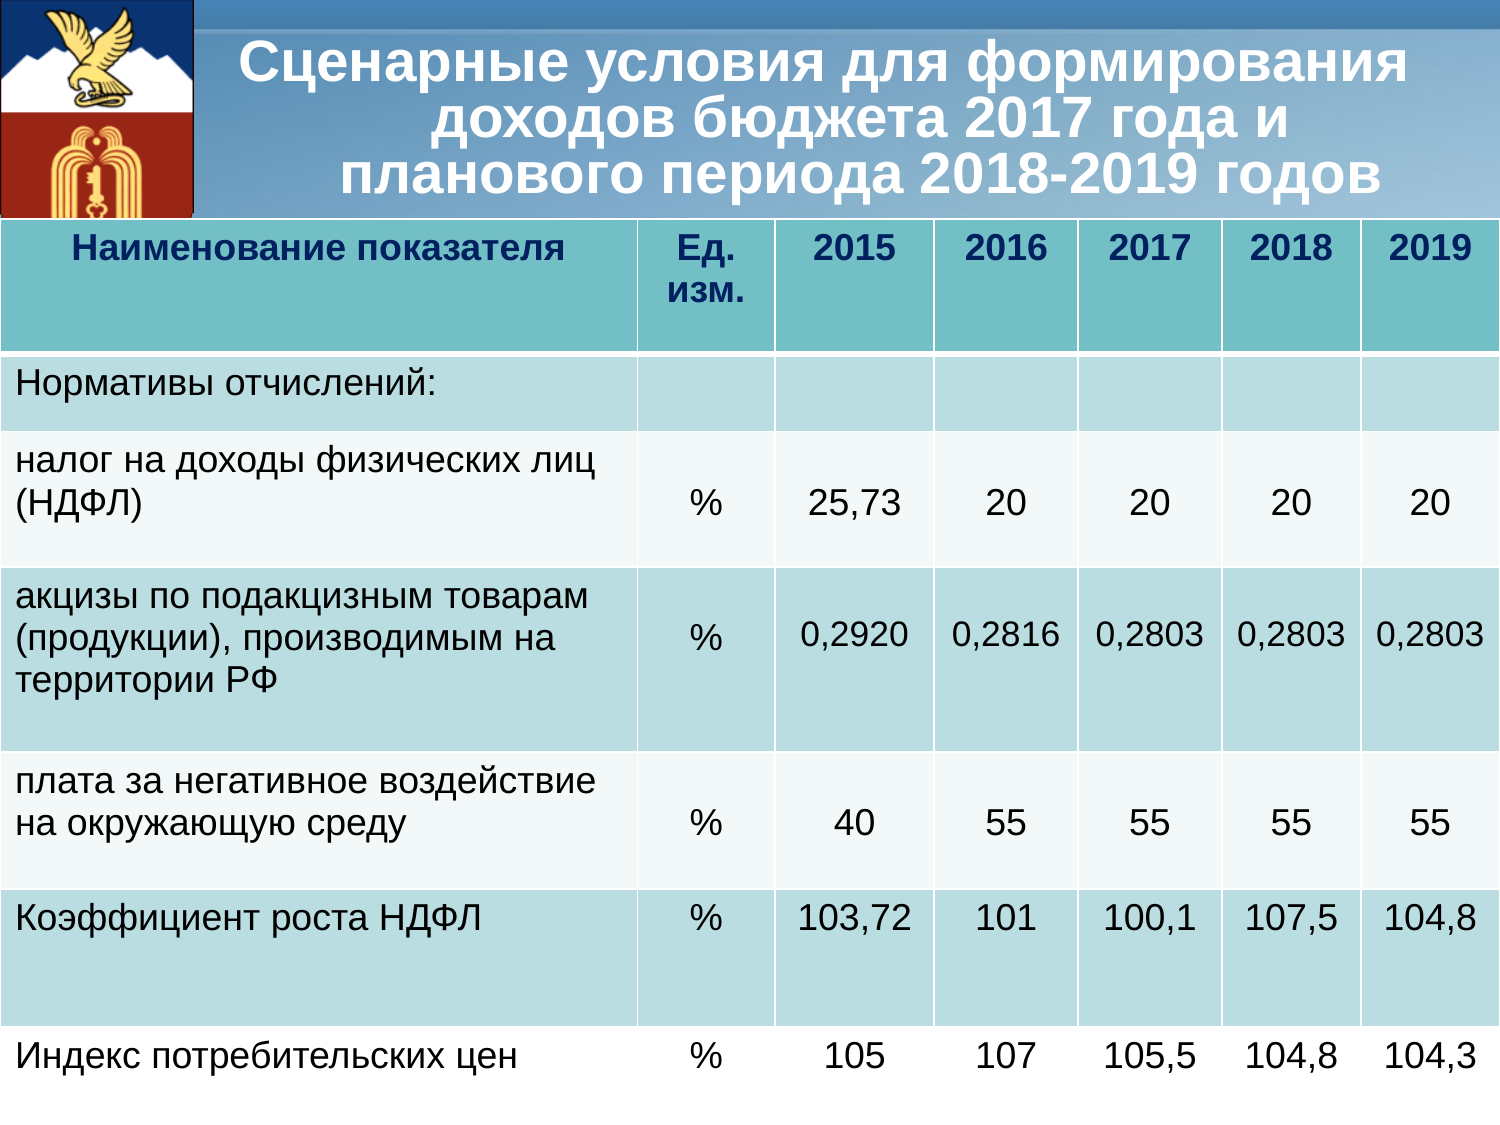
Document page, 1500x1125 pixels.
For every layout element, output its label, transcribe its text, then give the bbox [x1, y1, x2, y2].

table_cell 25,73 [776, 432, 933, 566]
table_cell Коэффициент роста НДФЛ [1, 890, 637, 1026]
table_cell [1079, 357, 1221, 431]
table_cell % [638, 1028, 774, 1124]
table_cell 55 [1362, 753, 1499, 888]
table_cell 0,2803 [1079, 568, 1221, 751]
table_cell % [638, 890, 774, 1026]
table_cell 107,5 [1223, 890, 1360, 1026]
table_header 2016 [935, 220, 1077, 351]
table_cell Индекс потребительских цен [1, 1028, 637, 1124]
table_cell 104,3 [1362, 1028, 1499, 1124]
table_cell 20 [935, 432, 1077, 566]
table_header 2015 [776, 220, 933, 351]
table_cell 100,1 [1079, 890, 1221, 1026]
table_cell 20 [1223, 432, 1360, 566]
table_cell 0,2816 [935, 568, 1077, 751]
table_cell 0,2920 [776, 568, 933, 751]
table_cell [638, 357, 774, 431]
table_cell [935, 357, 1077, 431]
table_cell 105,5 [1079, 1028, 1221, 1124]
table_cell 103,72 [776, 890, 933, 1026]
table_cell 0,2803 [1362, 568, 1499, 751]
table_cell 101 [935, 890, 1077, 1026]
table_cell % [638, 568, 774, 751]
table_cell 20 [1079, 432, 1221, 566]
table_cell 55 [1223, 753, 1360, 888]
table_cell 107 [935, 1028, 1077, 1124]
table_header 2017 [1079, 220, 1221, 351]
table_cell налог на доходы физических лиц (НДФЛ) [1, 432, 637, 566]
table_cell 104,8 [1223, 1028, 1360, 1124]
table_cell акцизы по подакцизным товарам (продукции), производимым на территории РФ [1, 568, 637, 751]
table_cell 20 [1362, 432, 1499, 566]
table_cell % [638, 432, 774, 566]
table_cell Нормативы отчислений: [1, 357, 637, 431]
table_cell [1223, 357, 1360, 431]
table_cell [1362, 357, 1499, 431]
table_cell 55 [935, 753, 1077, 888]
table_cell 105 [776, 1028, 933, 1124]
table_cell [776, 357, 933, 431]
title Сценарные условия для формирования доходов бюджета 2017 года и планового периода 2018-2019 годов [198, 27, 1455, 215]
table_cell 0,2803 [1223, 568, 1360, 751]
table_cell % [638, 753, 774, 888]
table_cell плата за негативное воздействие на окружающую среду [1, 753, 637, 888]
table_header Наименование показателя [1, 220, 637, 351]
table_header 2019 [1362, 220, 1499, 351]
table_header Ед. изм. [638, 220, 774, 351]
table_cell 104,8 [1362, 890, 1499, 1026]
table_cell 40 [776, 753, 933, 888]
table_cell 55 [1079, 753, 1221, 888]
table_header 2018 [1223, 220, 1360, 351]
picture [0, 0, 1500, 243]
